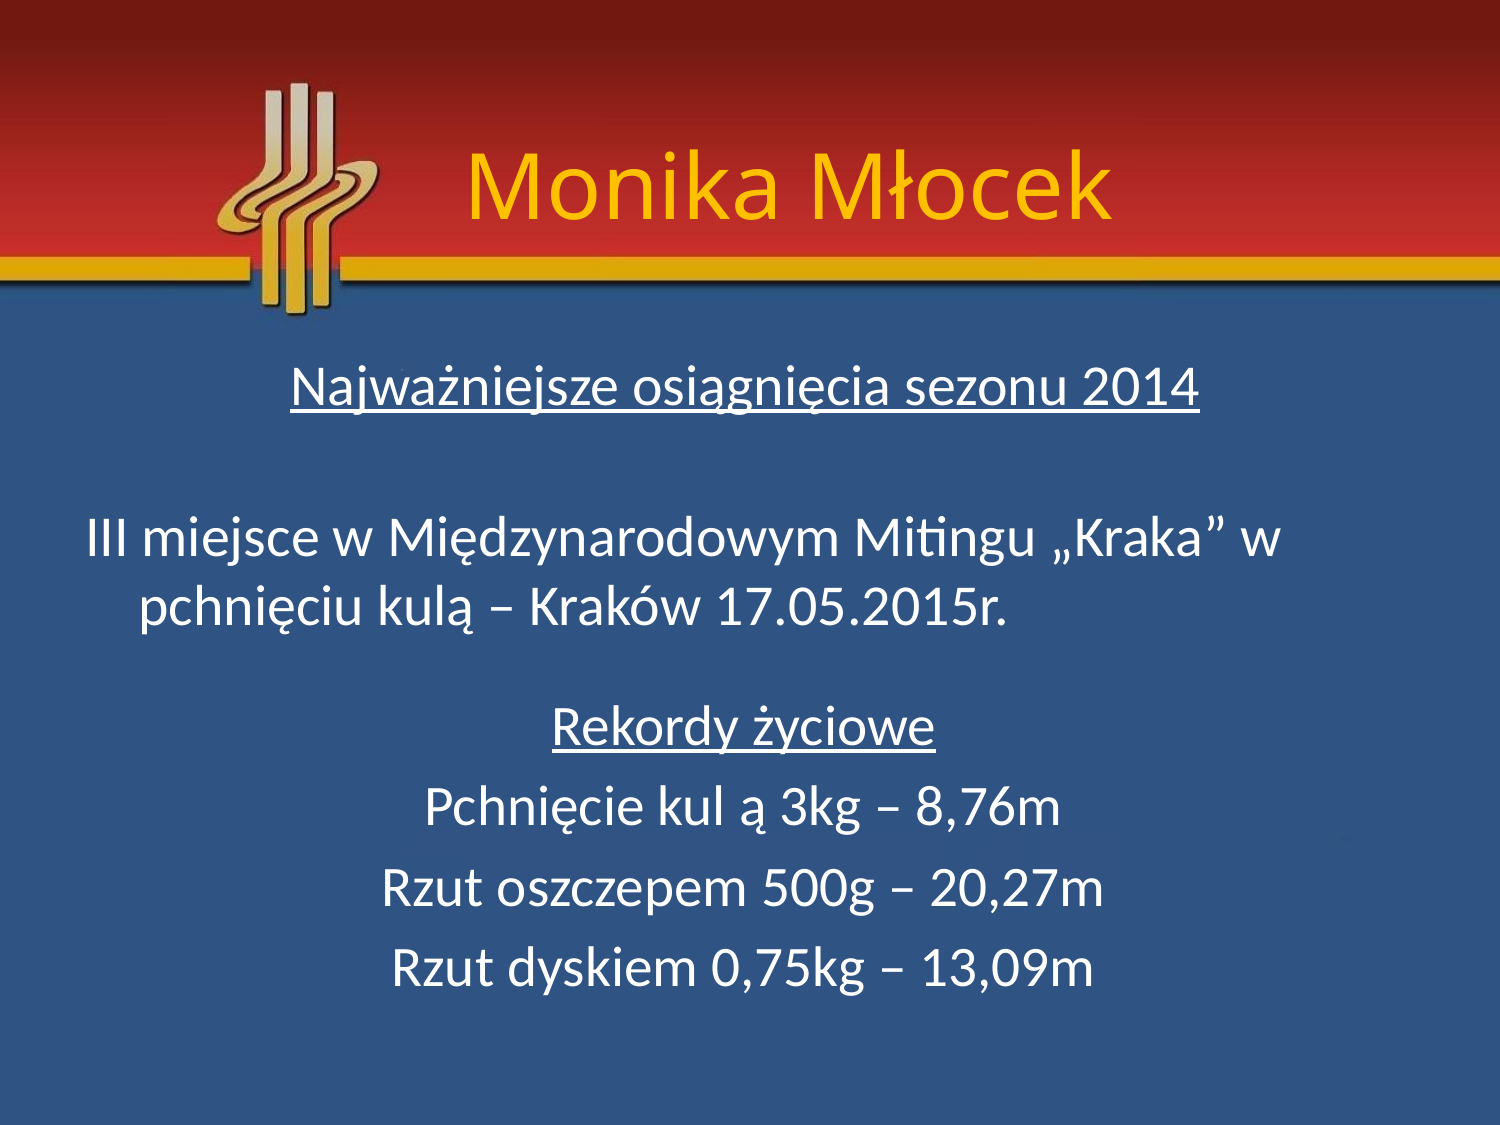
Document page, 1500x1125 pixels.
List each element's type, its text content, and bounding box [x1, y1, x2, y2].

picture [0, 0, 1500, 1125]
text_box Rekordy życiowe Pchnięcie kul ą 3kg – 8,76m Rzut oszczepem 500g – 20,27m Rzut dyskiem 0,75kg – 13,09m [360, 680, 1128, 1012]
list Najważniejsze osiągnięcia sezonu 2014 III miejsce w Międzynarodowym Mitingu „Kraka” w pchnięciu kulą – Kraków 17.05.2015r. [70, 339, 1421, 717]
title Monika Młocek [375, 117, 1203, 248]
